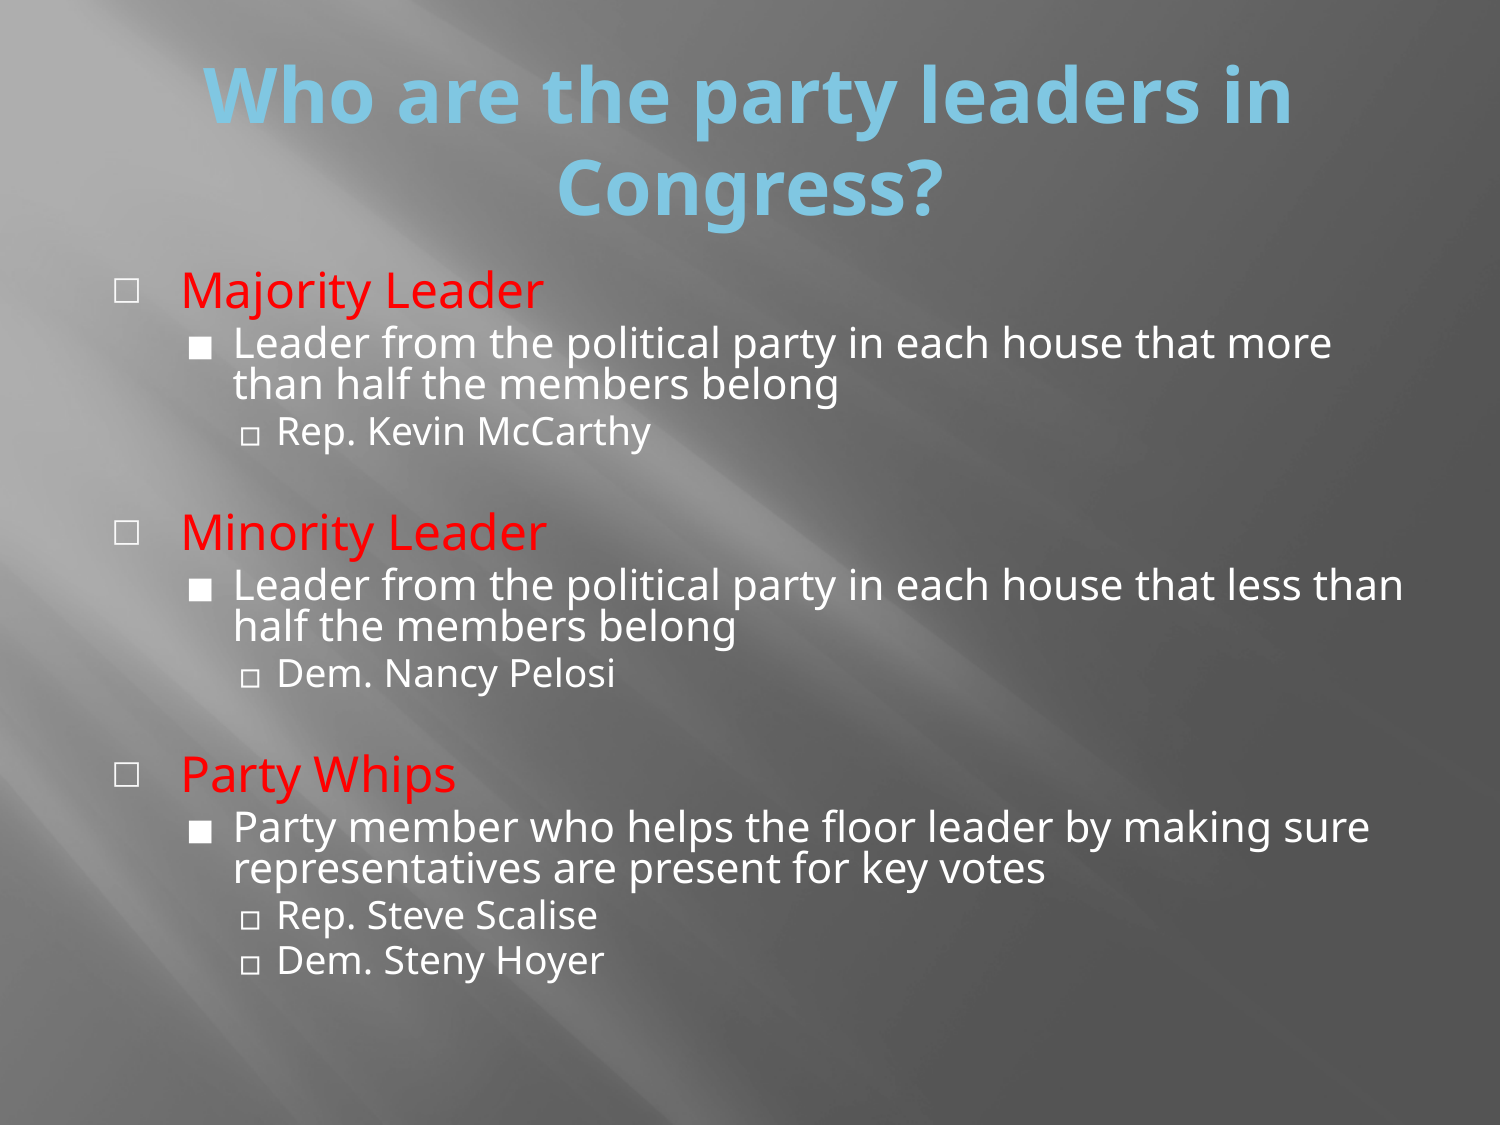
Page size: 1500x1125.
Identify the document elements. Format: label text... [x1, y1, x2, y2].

title Who are the party leaders in Congress? [75, 45, 1425, 233]
picture [0, 0, 1500, 1125]
list Majority Leader Leader from the political party in each house that more than half the members belong Rep. Kevin McCarthy Minority Leader Leader from the political party in each house that less than half the members belong Dem. Nancy Pelosi Party Whips Party member who helps the floor leader by making sure representatives are present for key votes Rep. Steve Scalise Dem. Steny Hoyer [75, 262, 1425, 1035]
